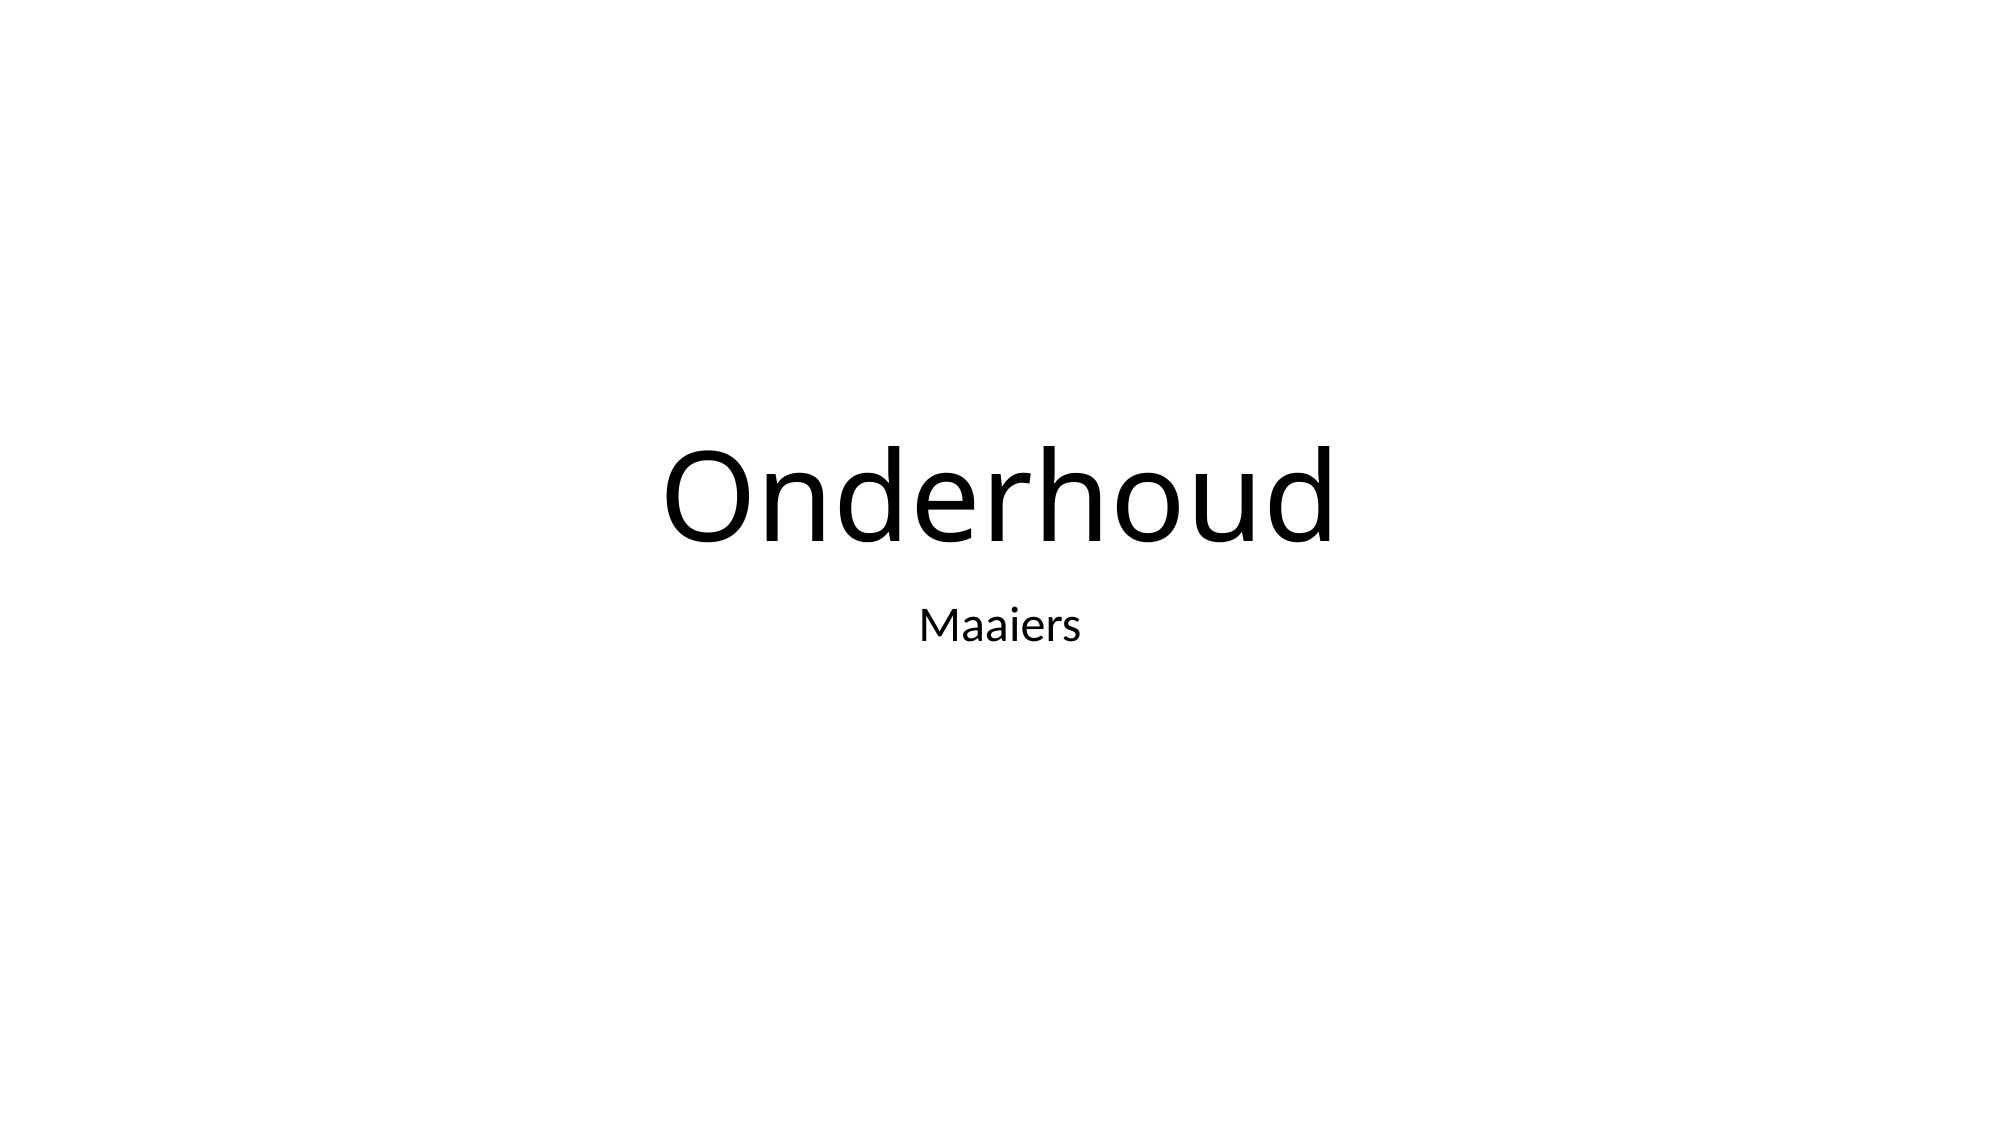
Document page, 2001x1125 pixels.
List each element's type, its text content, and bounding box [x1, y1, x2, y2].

title Onderhoud [249, 184, 1750, 576]
subtitle Maaiers [249, 590, 1750, 863]
